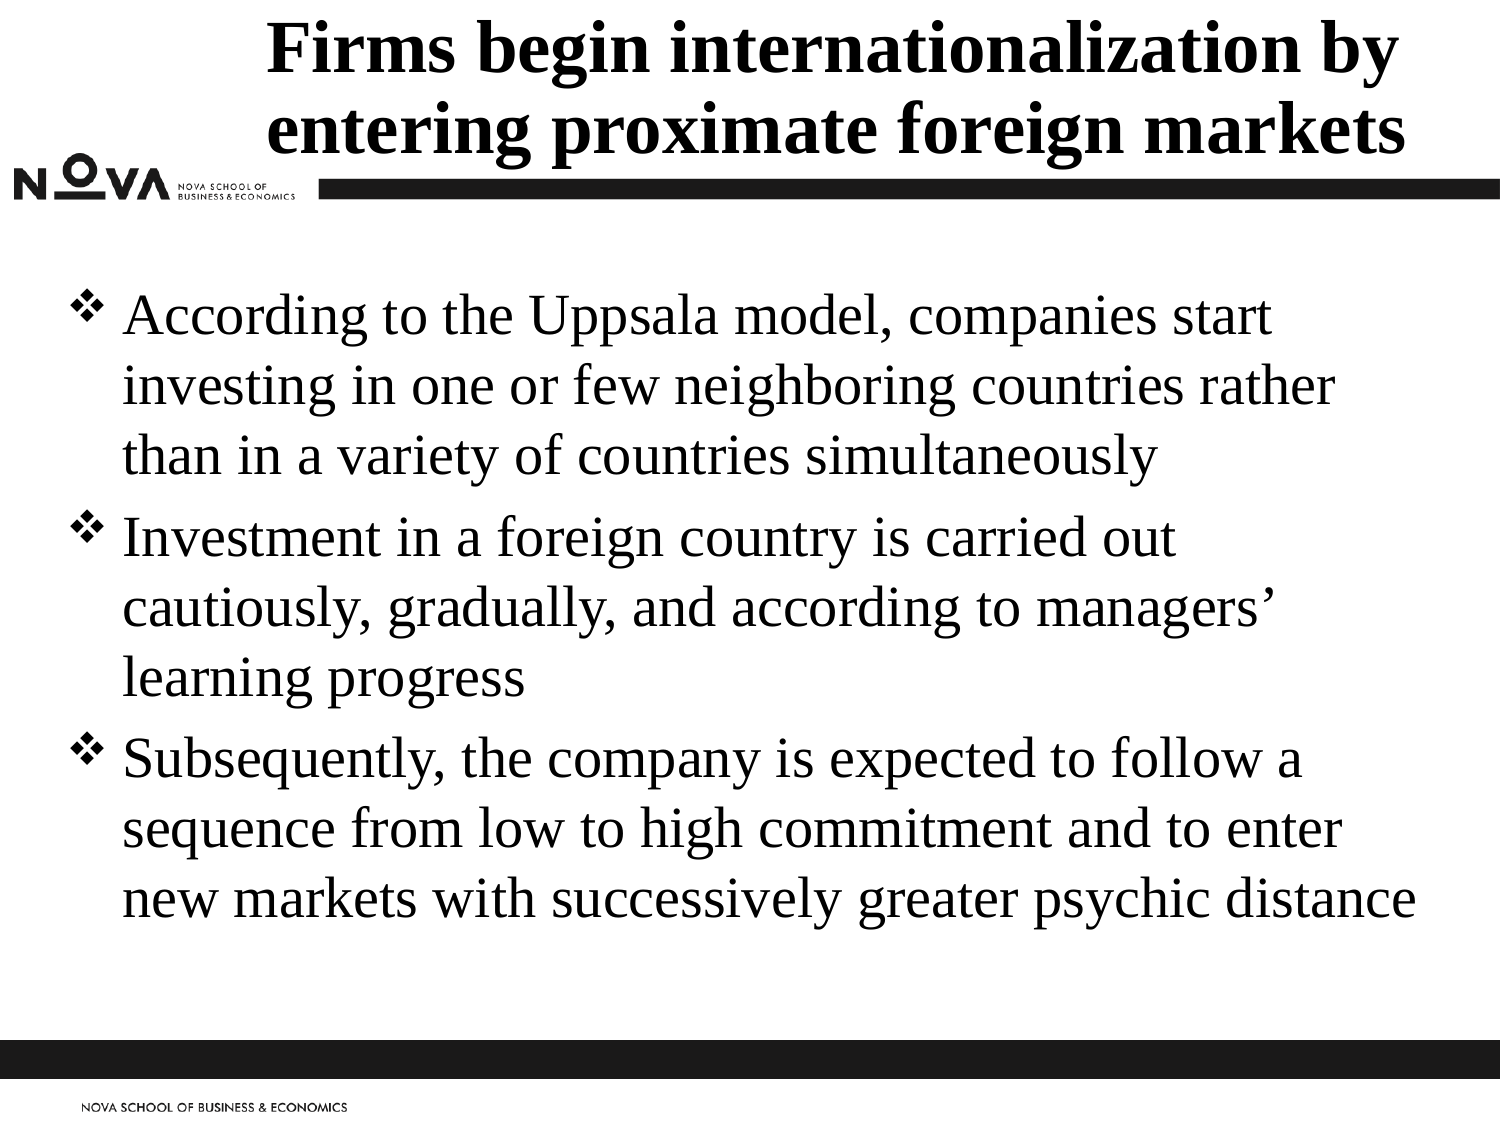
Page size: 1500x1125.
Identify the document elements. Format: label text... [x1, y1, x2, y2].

list According to the Uppsala model, companies start investing in one or few neighboring countries rather than in a variety of countries simultaneously Investment in a foreign country is carried out cautiously, gradually, and according to managers’ learning progress Subsequently, the company is expected to follow a sequence from low to high commitment and to enter new markets with successively greater psychic distance [51, 268, 1449, 1007]
title Firms begin internationalization by entering proximate foreign markets [251, 0, 1483, 167]
picture [0, 1040, 1500, 1112]
picture [14, 153, 1500, 200]
